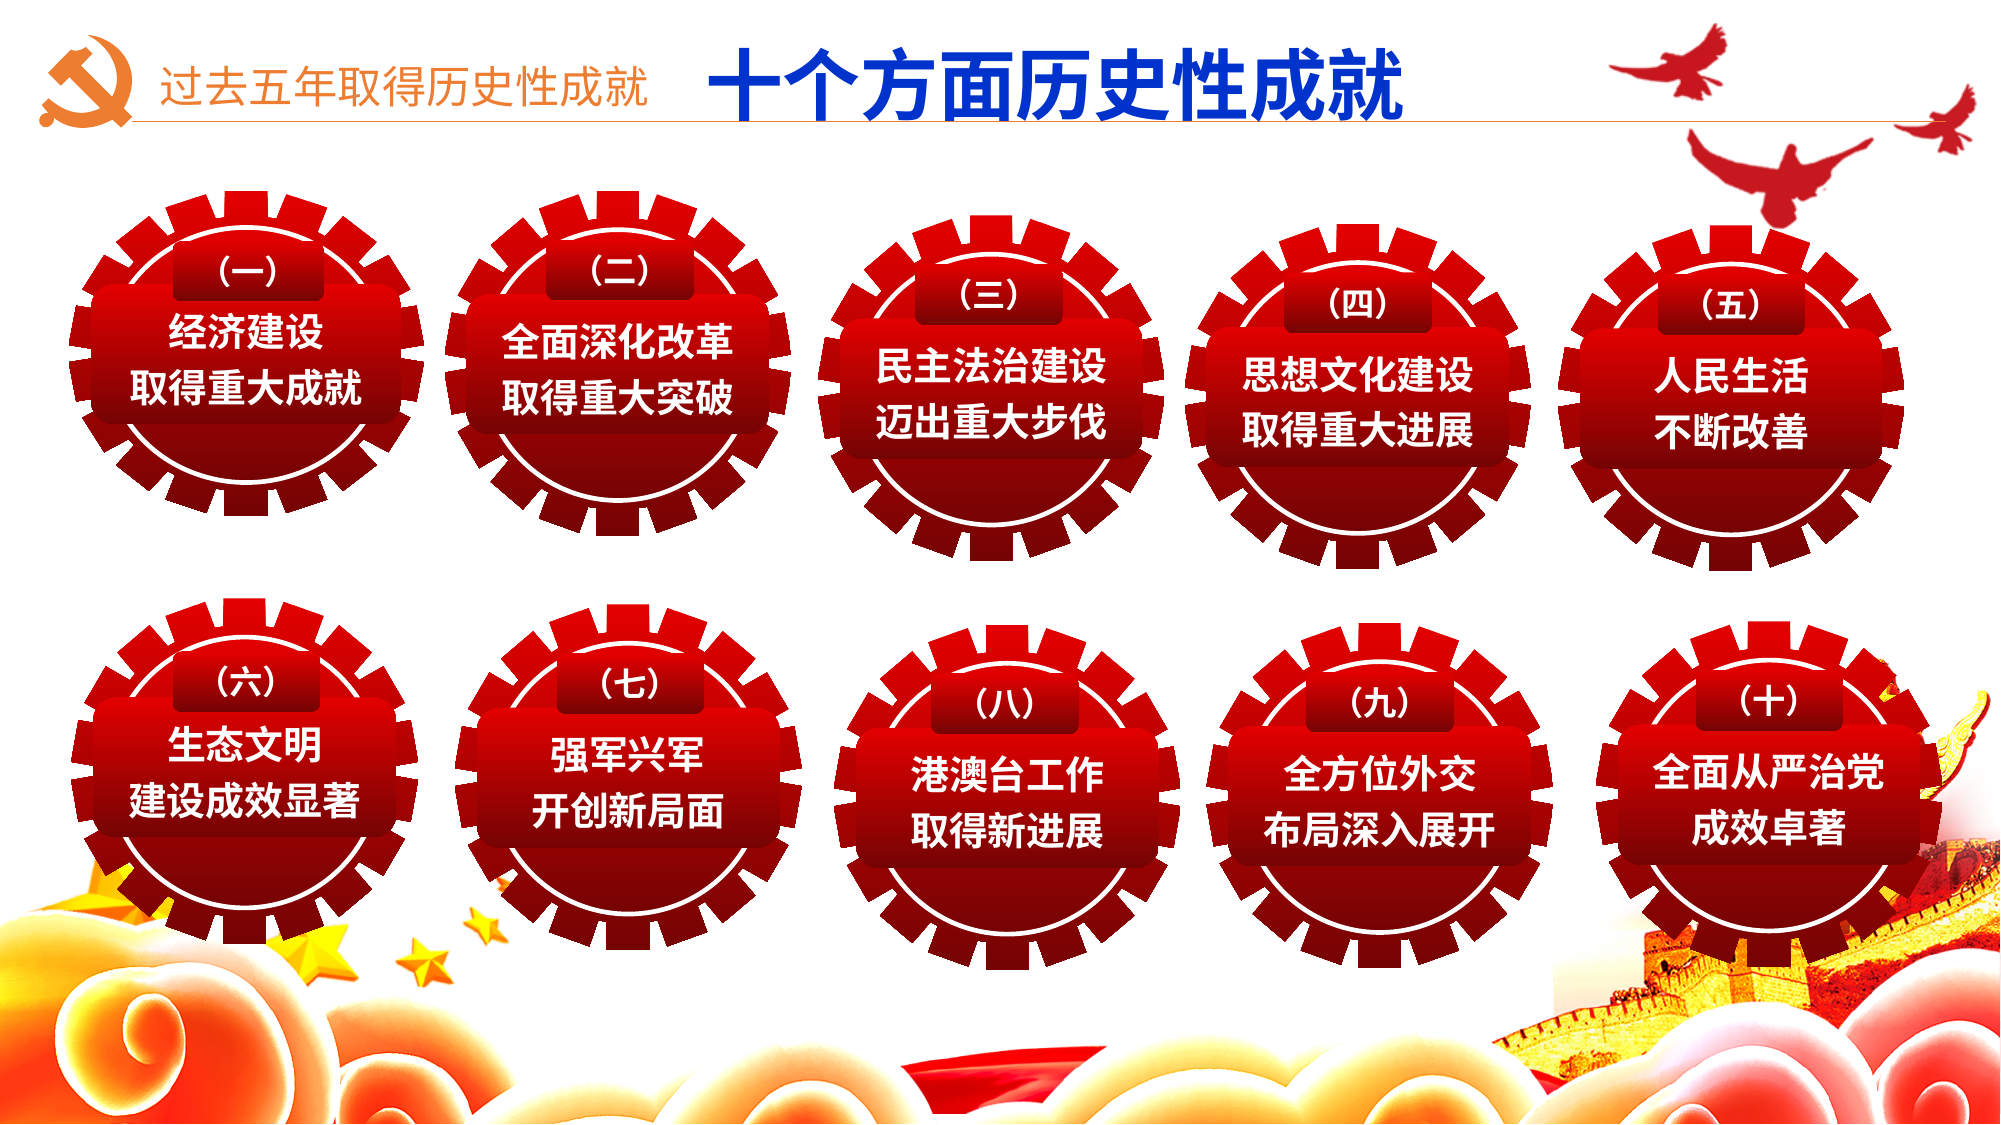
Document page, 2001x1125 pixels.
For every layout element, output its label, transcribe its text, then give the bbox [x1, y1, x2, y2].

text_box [1557, 225, 1905, 571]
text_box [444, 190, 792, 537]
text_box 过去五年取得历史性成就 [140, 49, 690, 119]
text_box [71, 598, 419, 944]
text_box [1595, 621, 1943, 967]
picture [0, 643, 2001, 1124]
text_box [454, 604, 802, 950]
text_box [817, 215, 1165, 561]
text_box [833, 624, 1181, 970]
picture [1608, 23, 1977, 233]
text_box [1184, 223, 1532, 570]
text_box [68, 190, 424, 517]
text_box 十个方面历史性成就 [690, 29, 1420, 138]
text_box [1206, 622, 1554, 969]
